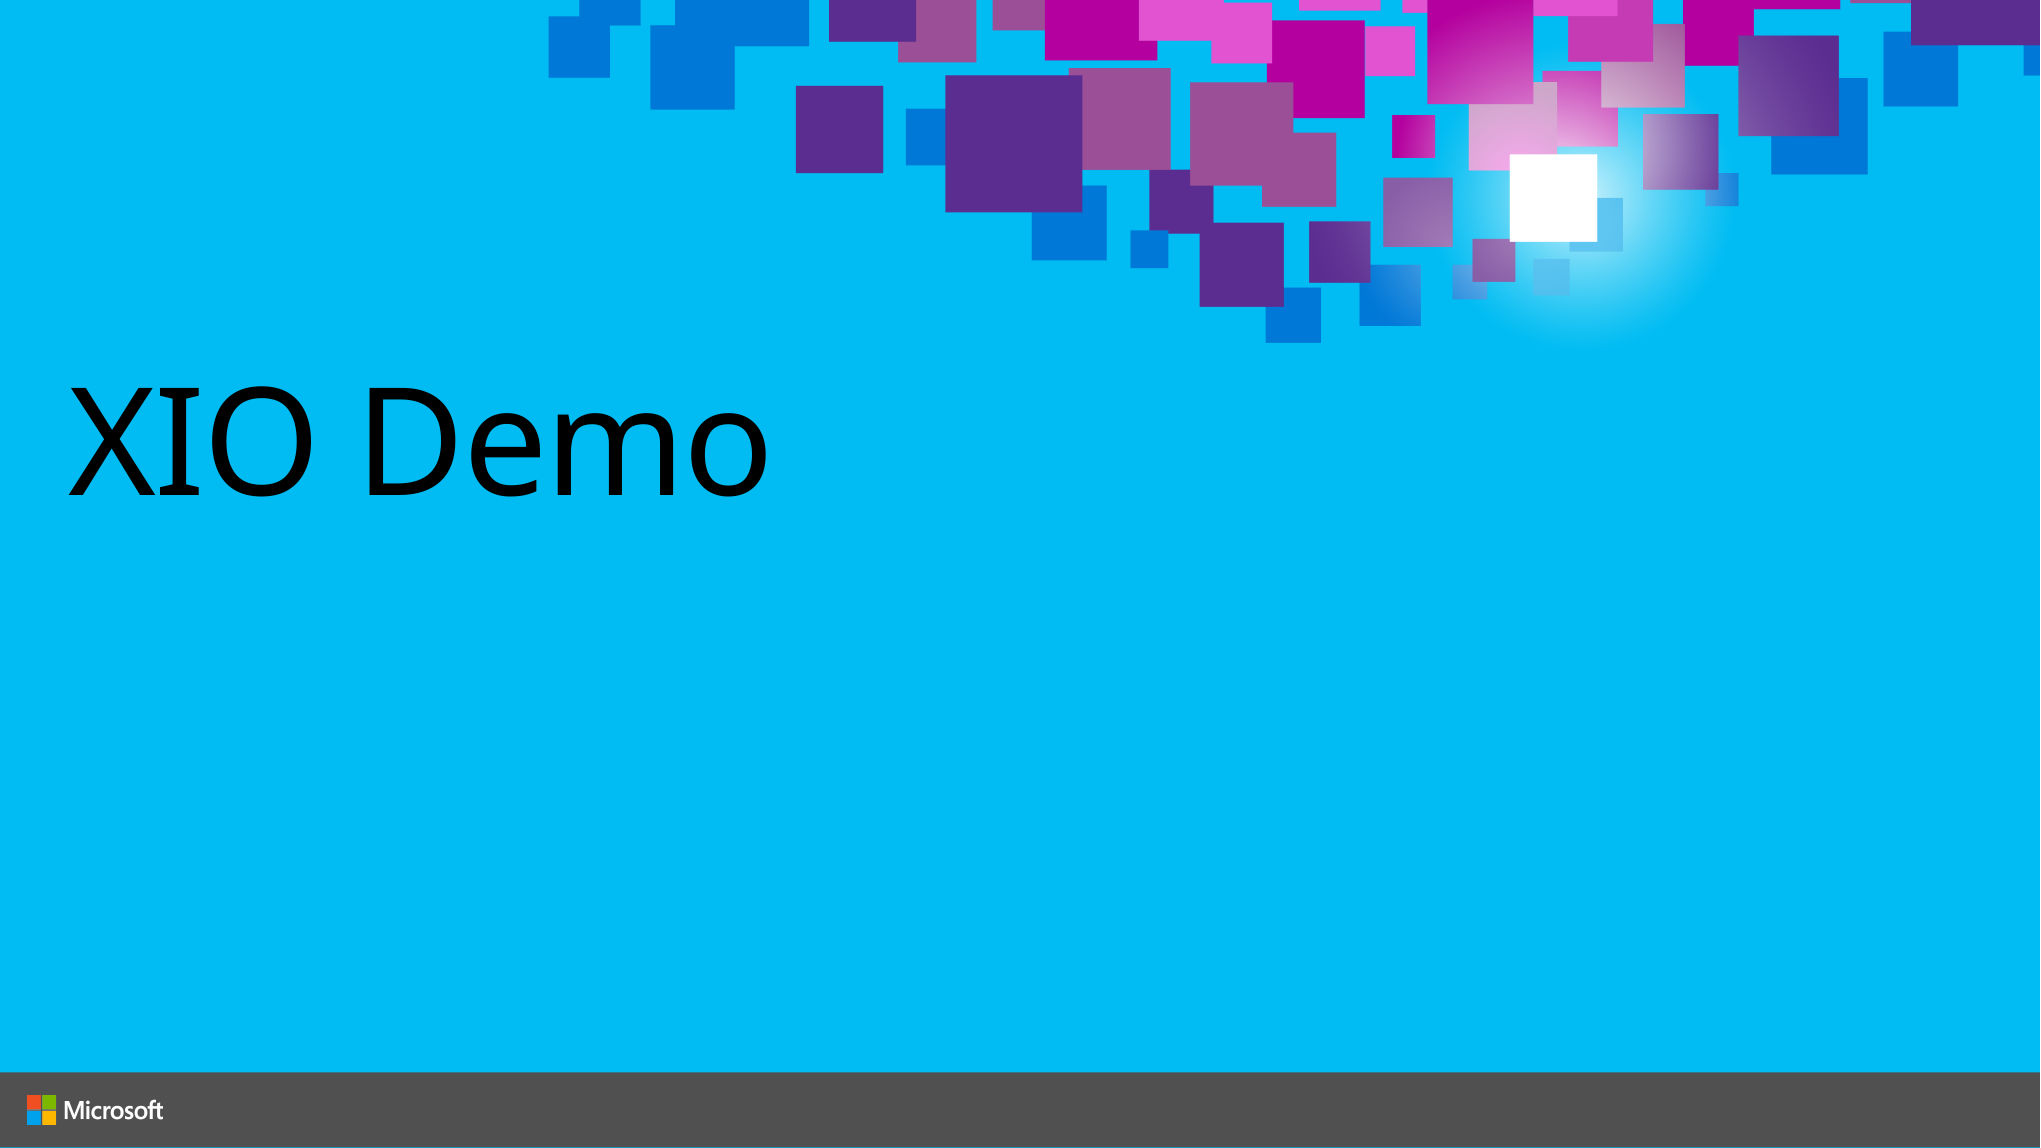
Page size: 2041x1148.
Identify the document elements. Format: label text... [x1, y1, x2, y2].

picture [651, 0, 808, 108]
picture [830, 0, 976, 62]
picture [550, 0, 640, 77]
picture [797, 86, 883, 172]
picture [1393, 116, 1435, 157]
picture [1300, 0, 1380, 10]
picture [1851, 0, 2040, 105]
picture [1384, 0, 1867, 331]
picture [1310, 222, 1420, 325]
picture [907, 0, 1415, 342]
title XIO Demo [45, 350, 1695, 545]
picture [27, 1095, 163, 1125]
